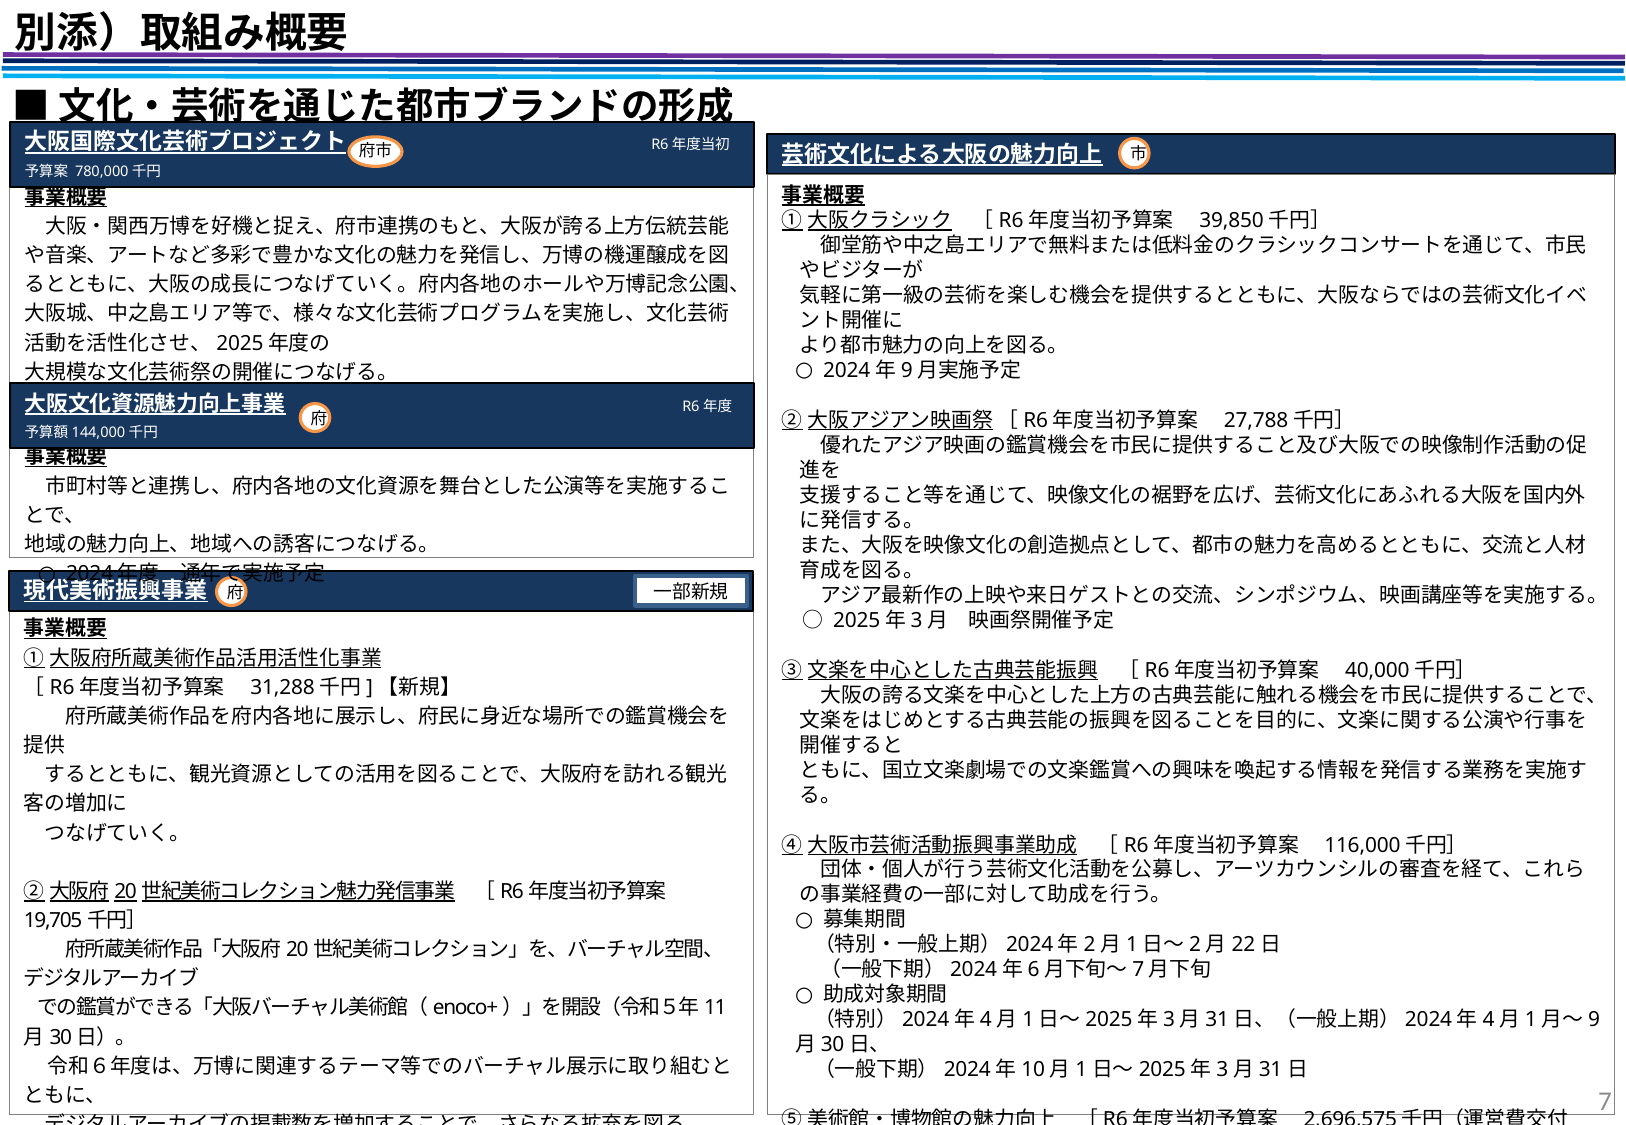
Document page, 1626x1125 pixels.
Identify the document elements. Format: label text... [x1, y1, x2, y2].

text_box 大阪文化資源魅力向上事業 R6年度予算額144,000千円 [9, 383, 754, 448]
slide_number 7 [1248, 1069, 1625, 1125]
text_box 事業概要 市町村等と連携し、府内各地の文化資源を舞台とした公演等を実施することで、 地域の魅力向上、地域への誘客につなげる。 2024年度 通年で実施予定 [9, 448, 754, 558]
text_box 大阪国際文化芸術プロジェクト R6年度当初予算案 780,000千円 [9, 122, 754, 187]
text_box 事業概要 大阪・関西万博を好機と捉え、府市連携のもと、大阪が誇る上方伝統芸能や音楽、アートなど多彩で豊かな文化の魅力を発信し、万博の機運醸成を図るとともに、大阪の成長につなげていく。府内各地のホールや万博記念公園、大阪城、中之島エリア等で、様々な文化芸術プログラムを実施し、文化芸術活動を活性化させ、2025年度の 大規模な文化芸術祭の開催につなげる。 2024年度 通年で実施予定 [9, 187, 754, 383]
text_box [8, 571, 754, 1115]
text_box 府 [298, 401, 332, 434]
text_box 事業概要 ①大阪クラシック ［R6年度当初予算案 39,850千円］ 御堂筋や中之島エリアで無料または低料金のクラシックコンサートを通じて、市民やビジターが 気軽に第一級の芸術を楽しむ機会を提供するとともに、大阪ならではの芸術文化イベント開催に より都市魅力の向上を図る。 2024年9月実施予定 ②大阪アジアン映画祭 ［R6年度当初予算案 27,788千円］ 優れたアジア映画の鑑賞機会を市民に提供すること及び大阪での映像制作活動の促進を 支援すること等を通じて、映像文化の裾野を広げ、芸術文化にあふれる大阪を国内外に発信する。 また、大阪を映像文化の創造拠点として、都市の魅力を高めるとともに、交流と人材育成を図る。 アジア最新作の上映や来日ゲストとの交流、シンポジウム、映画講座等を実施する。 ○ 2025年3月 映画祭開催予定 ③文楽を中心とした古典芸能振興 ［R6年度当初予算案 40,000千円］ 大阪の誇る文楽を中心とした上方の古典芸能に触れる機会を市民に提供することで、 文楽をはじめとする古典芸能の振興を図ることを目的に、文楽に関する公演や行事を開催すると ともに、国立文楽劇場での文楽鑑賞への興味を喚起する情報を発信する業務を実施する。 ④大阪市芸術活動振興事業助成 ［R6年度当初予算案 116,000千円］ 団体・個人が行う芸術文化活動を公募し、アーツカウンシルの審査を経て、これらの事業経費の一部に対して助成を行う。 募集期間 （特別・一般上期）2024年2月1日～2月22日 （一般下期）2024年6月下旬～7月下旬 助成対象期間 （特別）2024年4月1日～2025年3月31日、（一般上期）2024年4月1月～9月30日、 （一般下期）2024年10月1日～2025年3月31日 ⑤美術館・博物館の魅力向上 ［R6年度当初予算案 2,696,575千円（運営費交付金）］ 「都市のコアとしてのミュージアム」の実現に向けて、（地独）大阪市博物館機構に第２期（2024～2028年度）中期目標を示し、運営費交付金を交付。大阪市博物館機構は、 来館者目線に立った徹底したサービスの向上、博物館・美術館を一体的に運営する強みを 活かした活動に重点的に取り組む。 2024年度 集客力のある展覧会の誘致及び開催・戦略的広報の展開（大阪市博物館機構実施） [767, 174, 1615, 1115]
text_box 芸術文化による大阪の魅力向上 [767, 134, 1615, 174]
text_box 市 [1117, 136, 1152, 170]
text_box ■文化・芸術を通じた都市ブランドの形成 [0, 90, 1285, 135]
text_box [310, 132, 441, 169]
text_box 別添）取組み概要 [0, 0, 1625, 53]
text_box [1, 54, 1625, 79]
